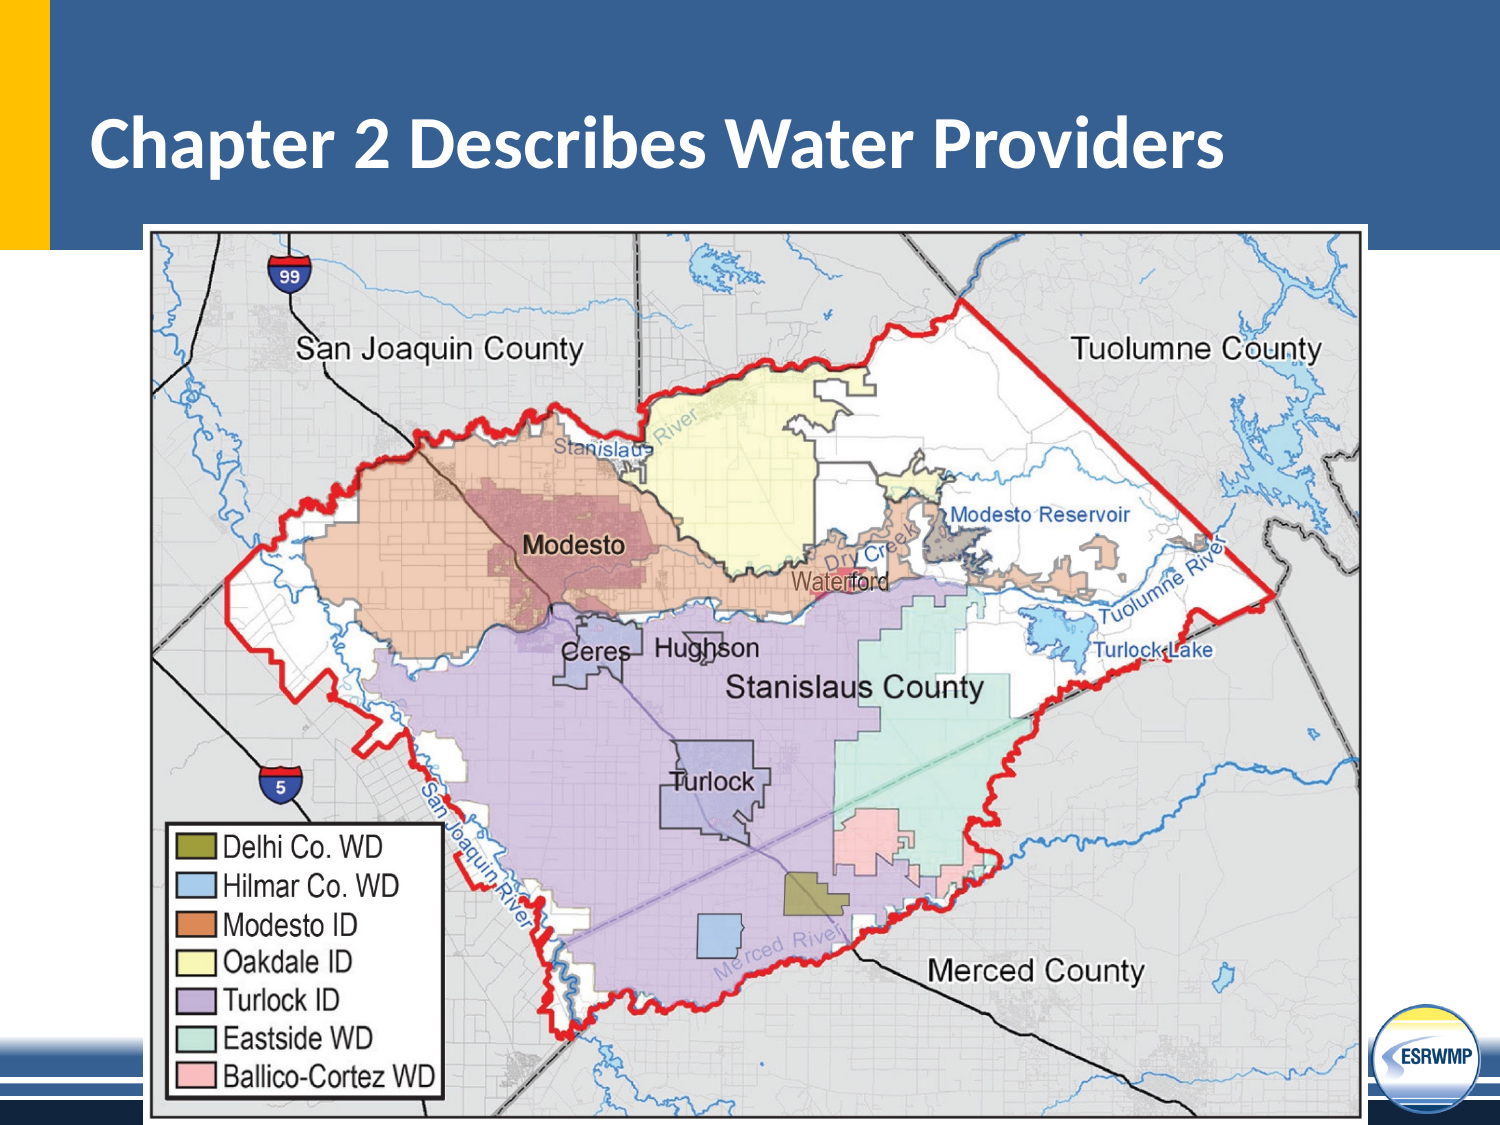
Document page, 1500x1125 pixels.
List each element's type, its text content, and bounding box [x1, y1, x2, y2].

picture [1371, 1004, 1481, 1114]
picture [142, 224, 1368, 1125]
title Chapter 2 Describes Water Providers [75, 45, 1425, 233]
